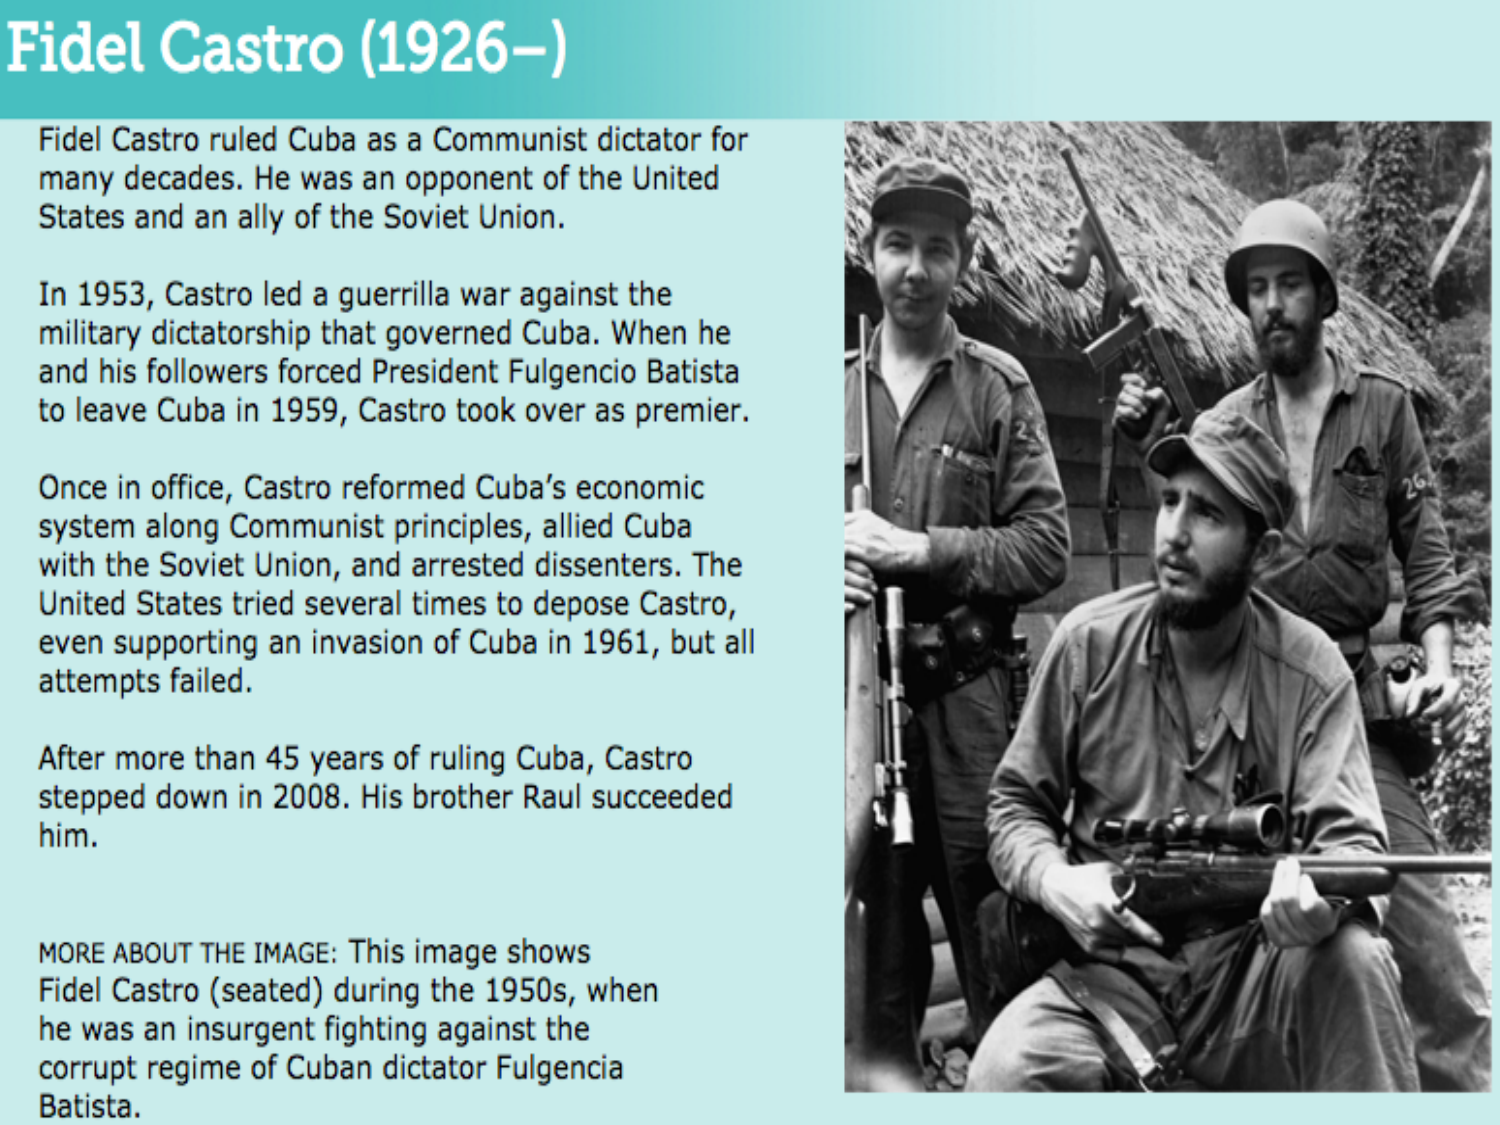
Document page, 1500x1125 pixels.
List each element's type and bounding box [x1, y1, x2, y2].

list [0, 0, 1500, 1125]
